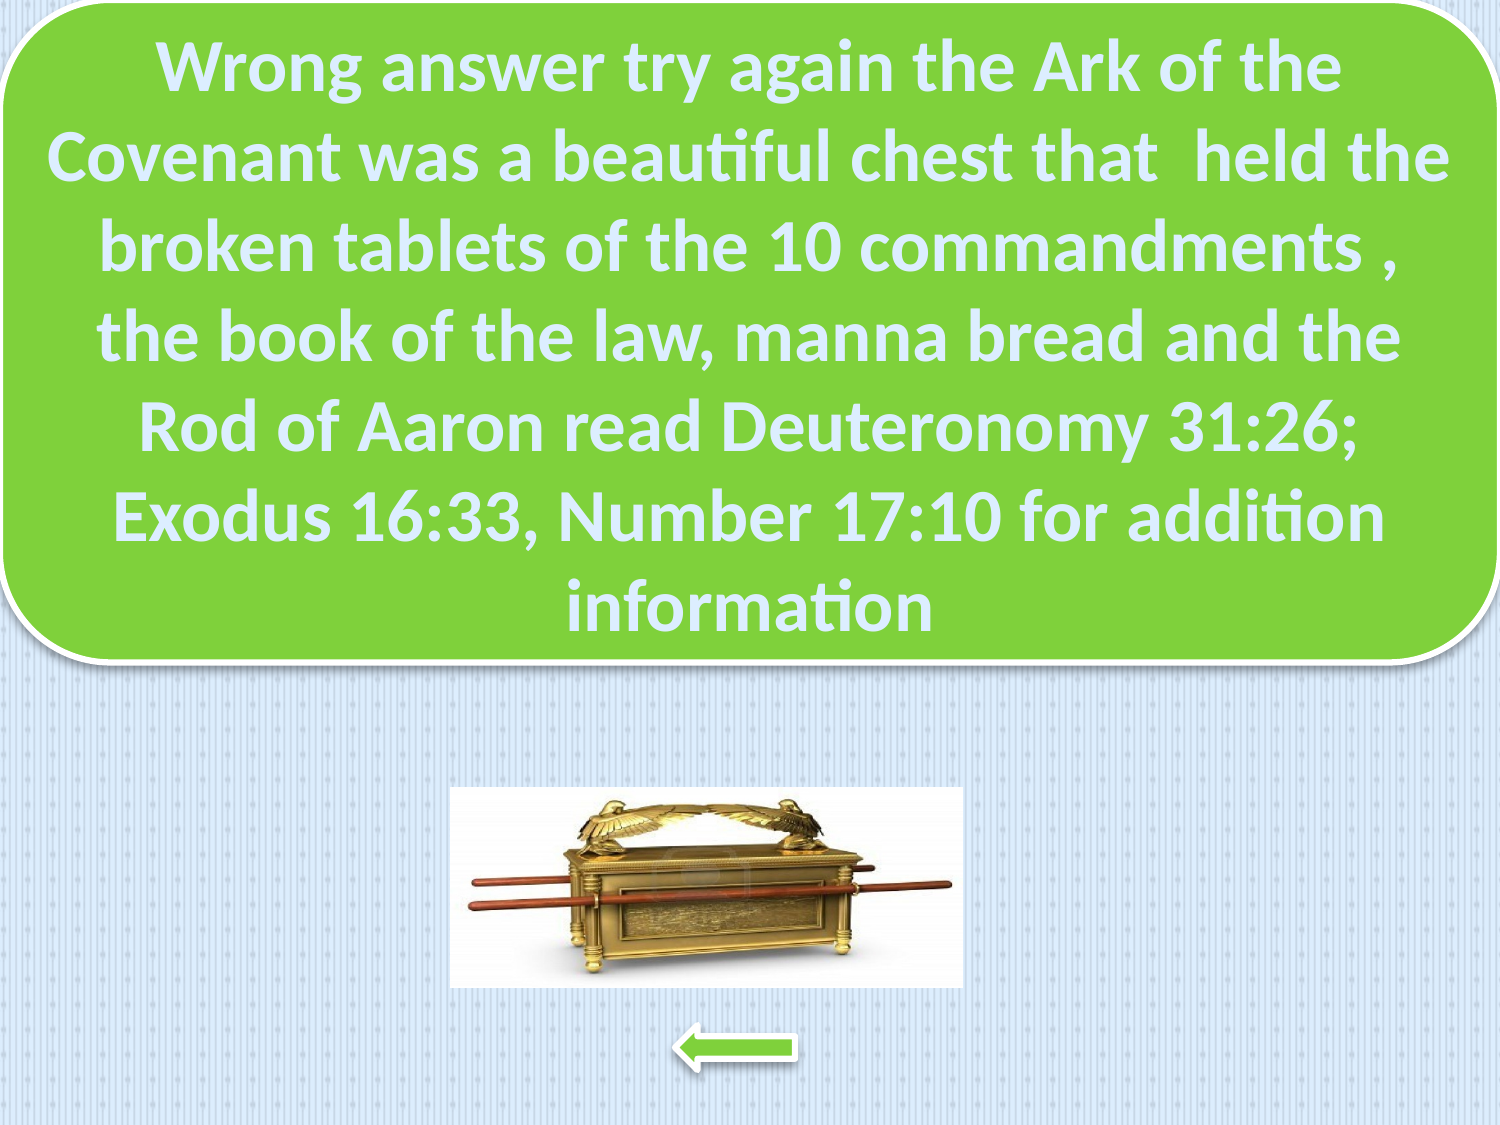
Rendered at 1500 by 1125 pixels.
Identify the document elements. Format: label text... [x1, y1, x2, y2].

text_box [671, 1022, 799, 1073]
text_box Wrong answer try again the Ark of the Covenant was a beautiful chest that held the broken tablets of the 10 commandments , the book of the law, manna bread and the Rod of Aaron read Deuteronomy 31:26; Exodus 16:33, Number 17:10 for addition information [0, 0, 1500, 666]
picture [449, 787, 963, 988]
